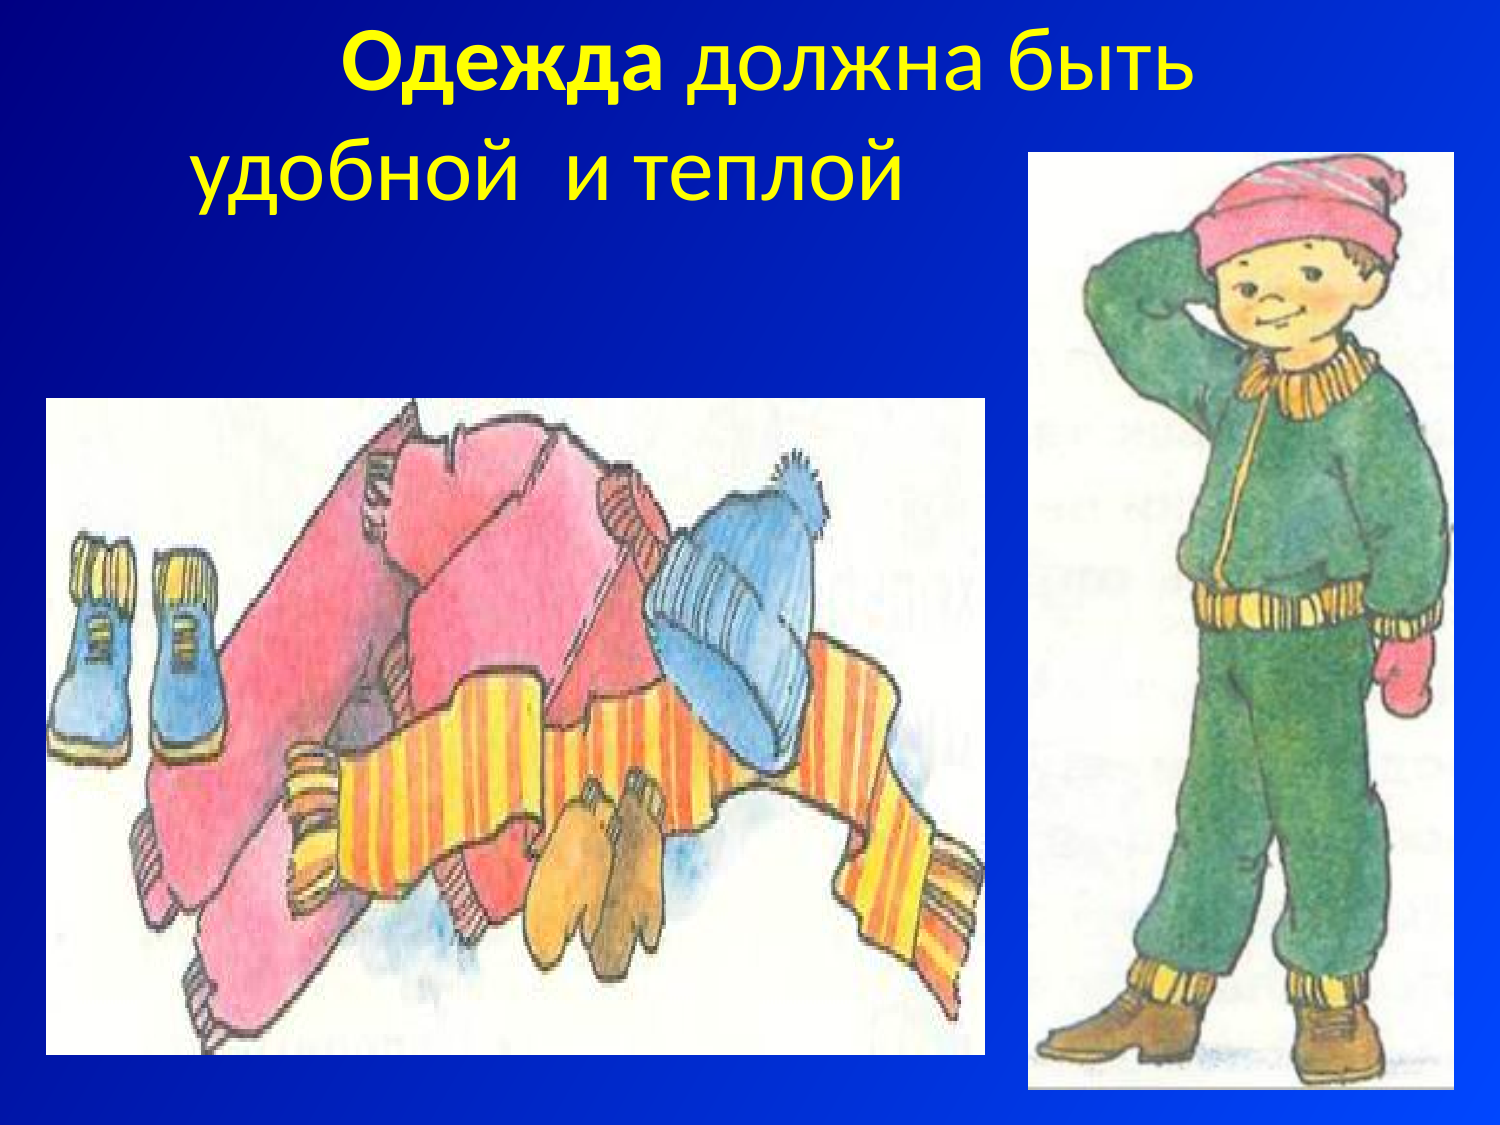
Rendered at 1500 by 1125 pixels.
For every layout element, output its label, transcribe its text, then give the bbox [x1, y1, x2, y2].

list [46, 398, 985, 1055]
picture [1027, 152, 1454, 1091]
title Одежда должна быть удобной и теплой [93, 70, 1444, 258]
